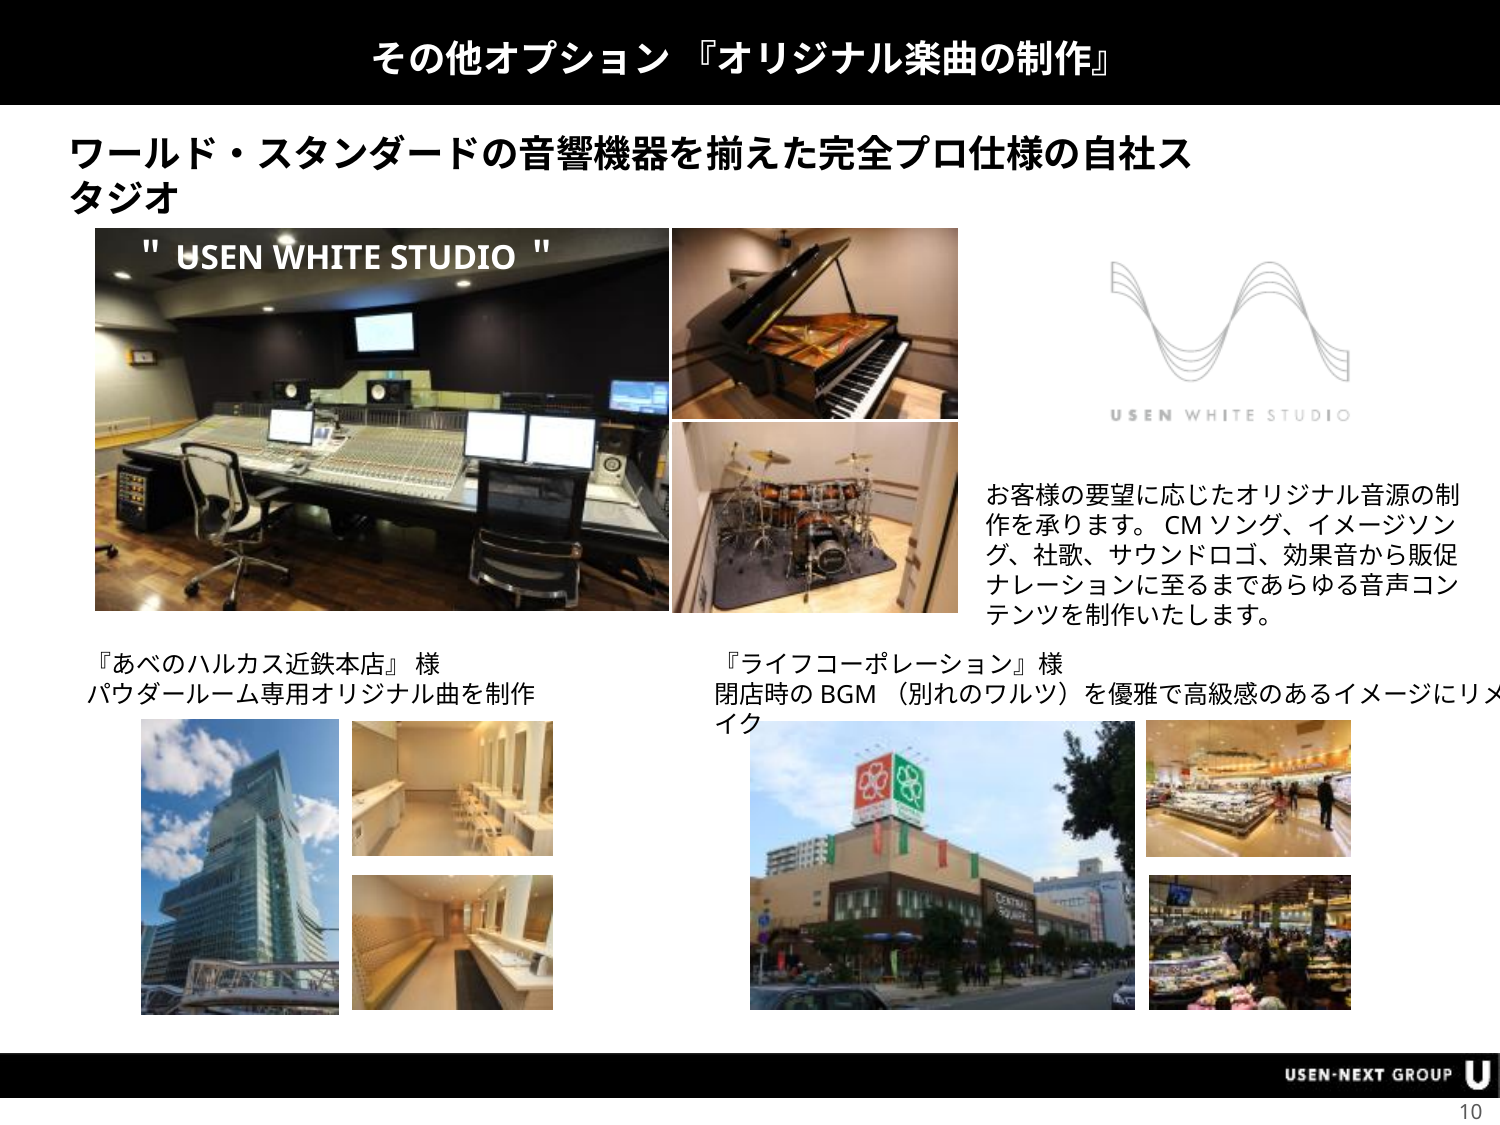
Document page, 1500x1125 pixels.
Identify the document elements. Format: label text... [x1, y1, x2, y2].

picture [1146, 720, 1351, 857]
picture [351, 875, 554, 1010]
picture [672, 228, 959, 419]
picture [351, 721, 554, 857]
picture [0, 1053, 1500, 1098]
picture [672, 422, 958, 613]
text_box 『ライフコーポレーション』様 閉店時のBGM（別れのワルツ）を優雅で高級感のあるイメージにリメイク [699, 641, 1500, 746]
picture [1065, 242, 1377, 444]
title その他オプション 『オリジナル楽曲の制作』 [53, 23, 1446, 93]
text_box お客様の要望に応じたオリジナル音源の制作を承ります。CMソング、イメージソング、社歌、サウンドロゴ、効果音から販促ナレーションに至るまであらゆる音声コンテンツを制作いたします。 [971, 472, 1477, 637]
picture [141, 719, 339, 1016]
text_box ワールド・スタンダードの音響機器を揃えた完全プロ仕様の自社スタジオ [54, 122, 1243, 227]
picture [94, 228, 669, 611]
picture [750, 721, 1135, 1010]
slide_number 9 [1412, 1101, 1498, 1124]
picture [1148, 875, 1351, 1010]
text_box 『あべのハルカス近鉄本店』 様 パウダールーム専用オリジナル曲を制作 [71, 641, 551, 716]
